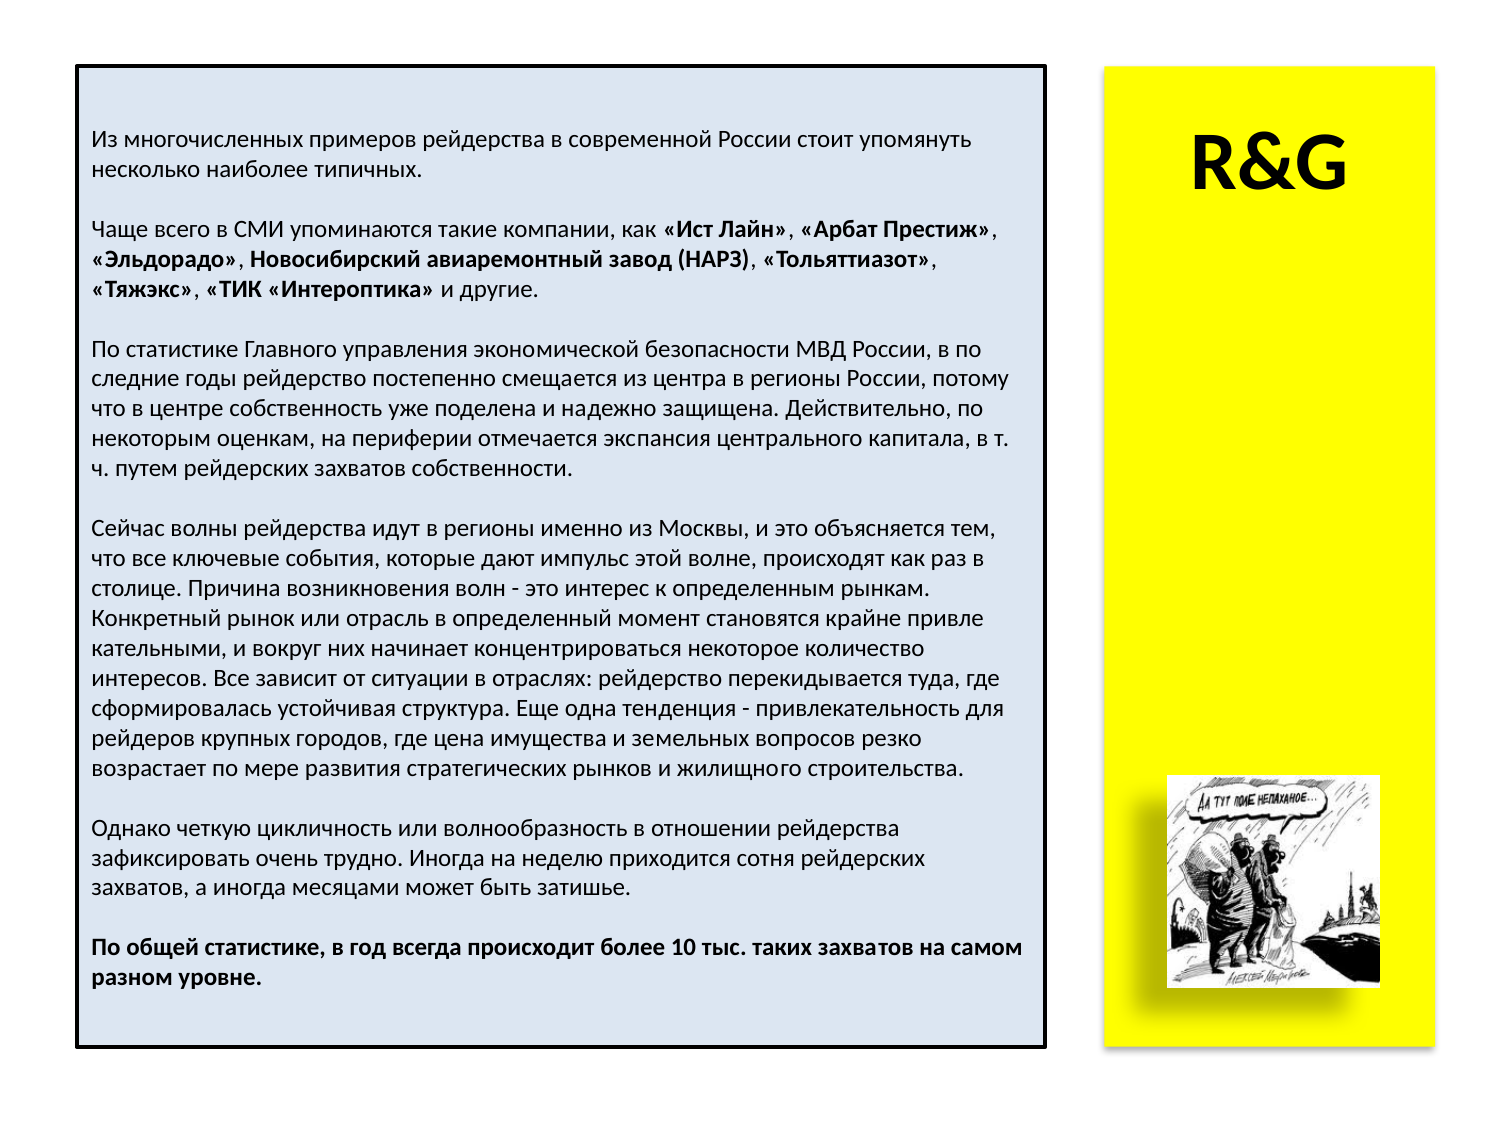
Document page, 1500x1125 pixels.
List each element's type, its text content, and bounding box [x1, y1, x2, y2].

table_cell 14. [1126, 777, 1382, 1021]
picture [1166, 774, 1381, 988]
text_box Из многочисленных примеров рейдерства в современной России стоит упомянуть несколько наиболее типичных. Чаще всего в СМИ упоминаются такие компании, как «Ист Лайн», «Арбат Престиж», «Эльдорадо», Но­восибирский авиаремонтный завод (НАРЗ), «Тольяттиазот», «Тяжэкс», «ТИК «Интероп­тика» и другие. По статистике Главного управления эконо­мической безопасности МВД России, в по­следние годы рейдерство постепенно смеща­ется из центра в регионы России, потому что в центре собственность уже поделена и на­дежно защищена. Действительно, по некото­рым оценкам, на периферии отмечается экс­пансия центрального капитала, в т. ч. путем рейдерских захватов собственности. Сейчас волны рейдерства идут в регионы именно из Москвы, и это объясняется тем, что все ключевые события, которые дают импульс этой волне, происходят как раз в столице. Причина возникновения волн - это интерес к определенным рынкам. Конкретный рынок или отрасль в опре­деленный момент становятся крайне привле­кательными, и вокруг них начинает концен­трироваться некоторое количество интересов. Все зависит от ситуации в отраслях: рейдерство перекидывается туда, где сформиро­валась устойчивая структура. Еще одна тен­денция - привлекательность для рейдеров крупных городов, где цена имущества и зе­мельных вопросов резко возрастает по мере развития стратегических рынков и жилищно­го строительства. Однако четкую циклич­ность или волнообразность в отношении рейдерства зафиксировать очень трудно. Иногда на неделю приходится сотня рейдерских захватов, а иногда месяцами может быть затишье. По общей статистике, в год всегда происходит более 10 тыс. таких захва­тов на самом разном уровне. [75, 64, 1047, 1049]
text_box R&G [1102, 64, 1437, 1049]
